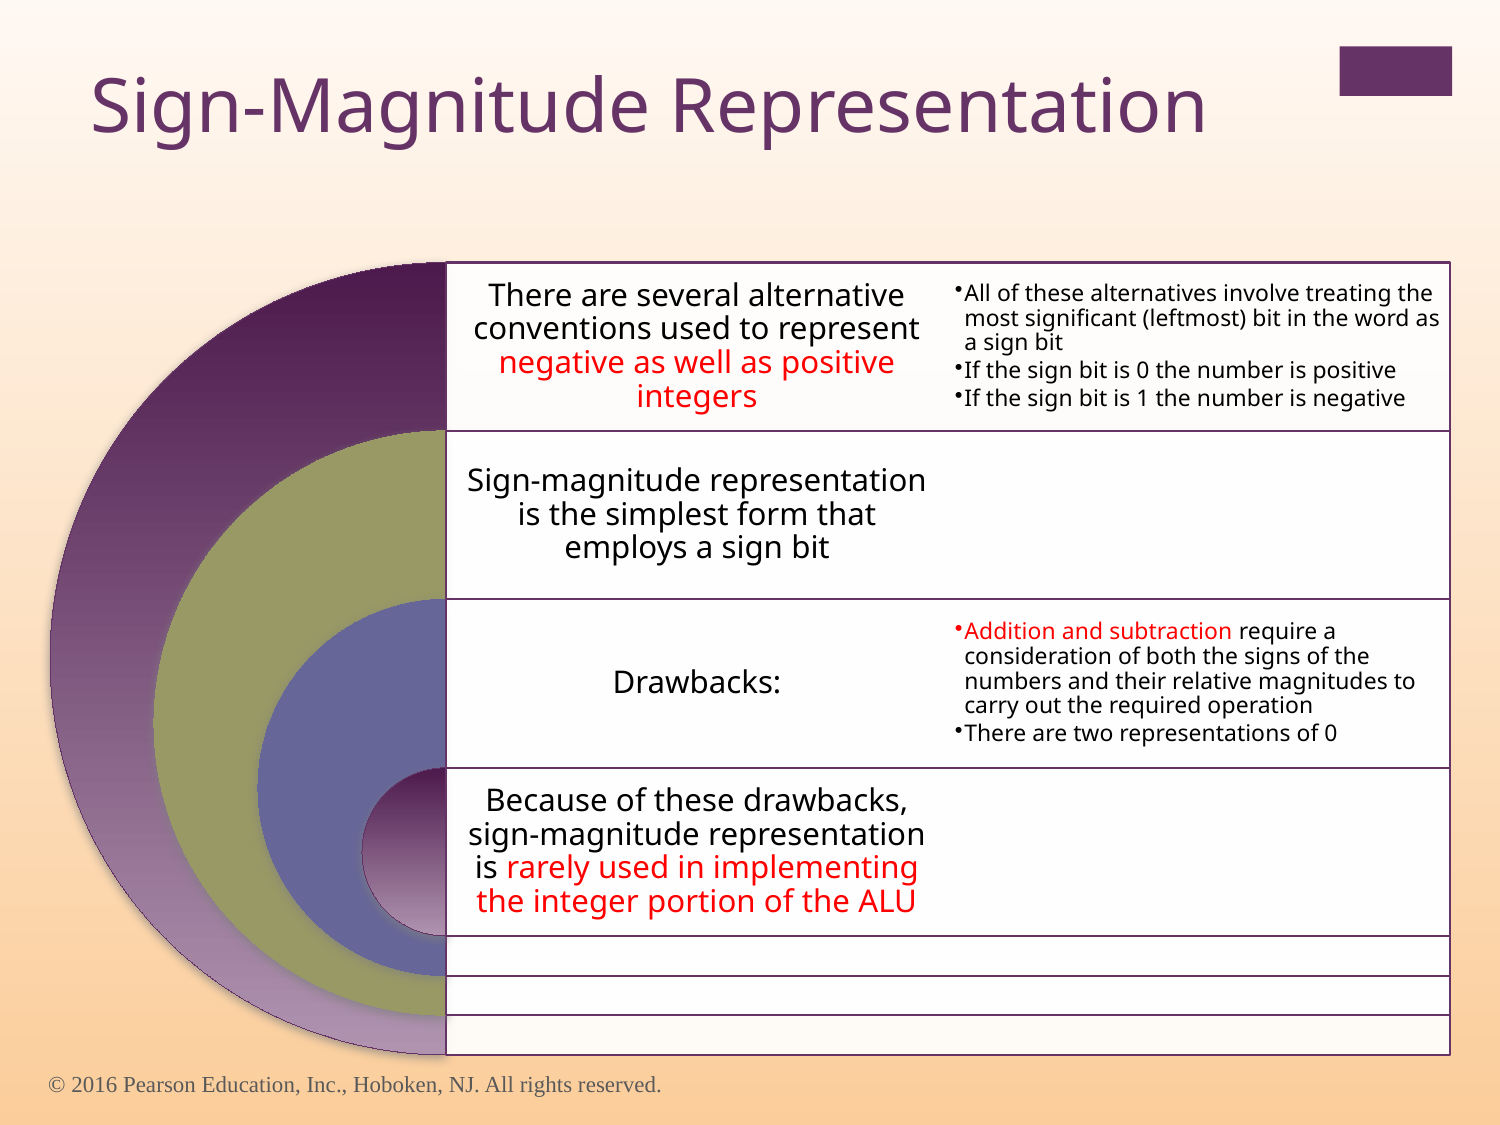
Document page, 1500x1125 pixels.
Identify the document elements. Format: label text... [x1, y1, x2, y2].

title Sign-Magnitude Representation [75, 50, 1315, 234]
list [49, 261, 1451, 1056]
footer © 2016 Pearson Education, Inc., Hoboken, NJ. All rights reserved. [33, 1053, 1038, 1114]
